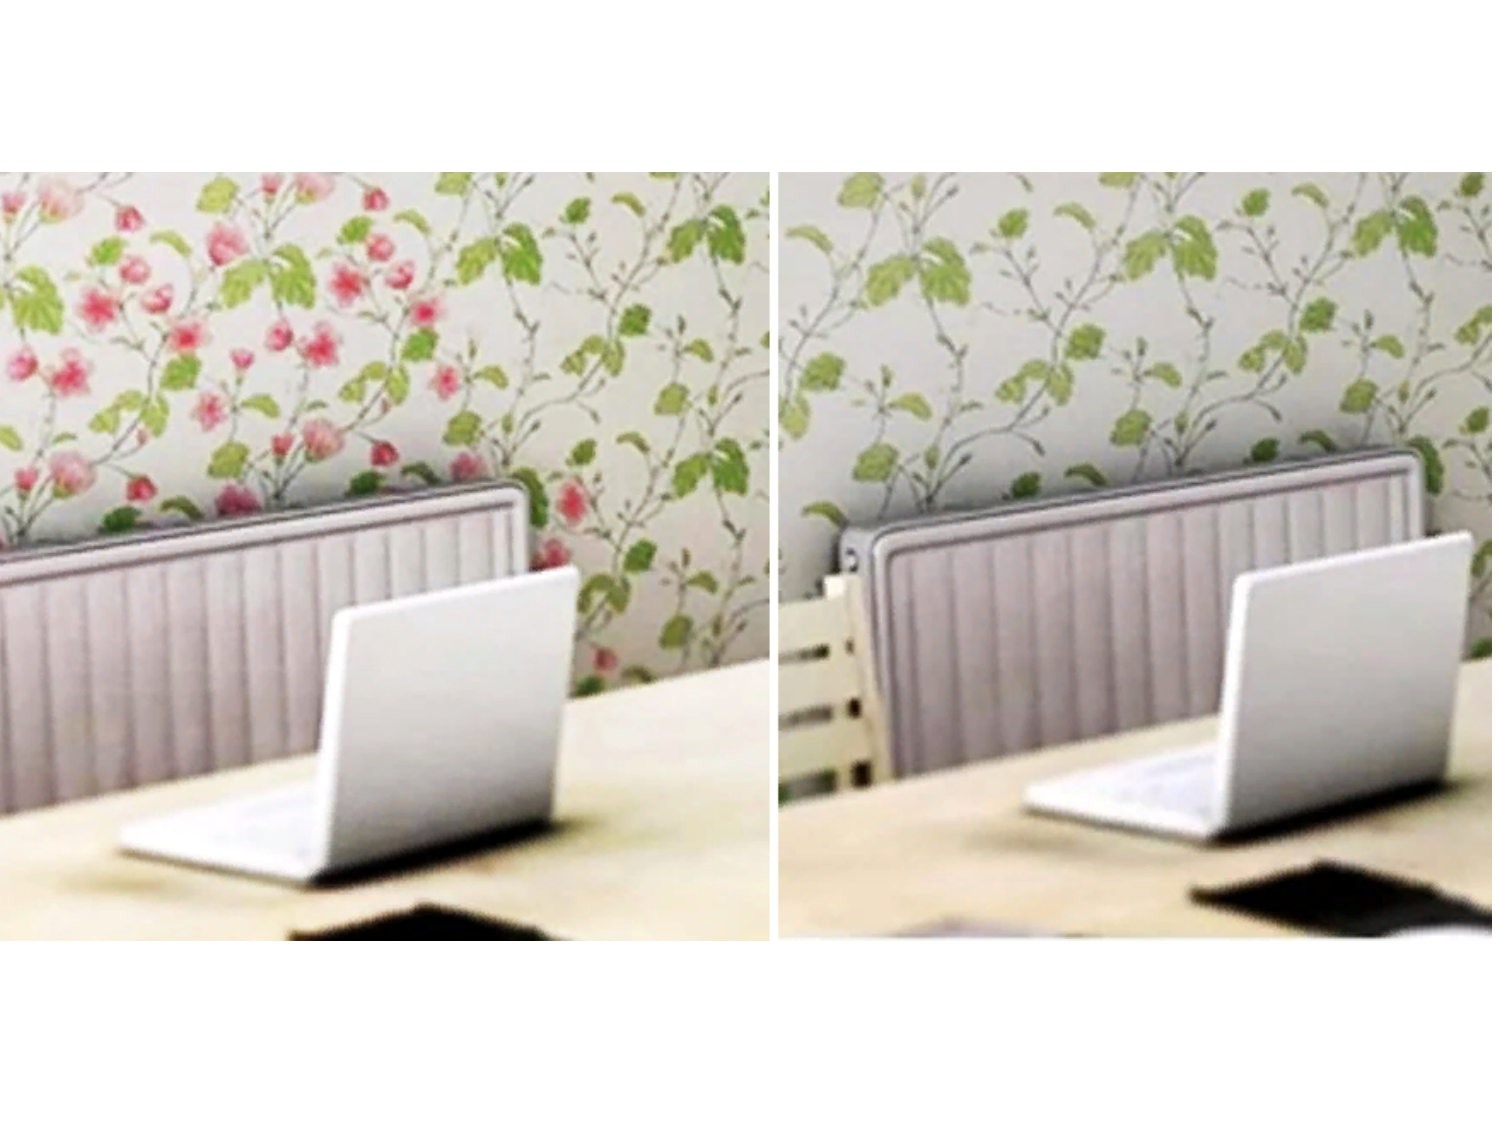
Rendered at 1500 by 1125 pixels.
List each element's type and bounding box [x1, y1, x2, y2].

picture [0, 172, 1492, 941]
